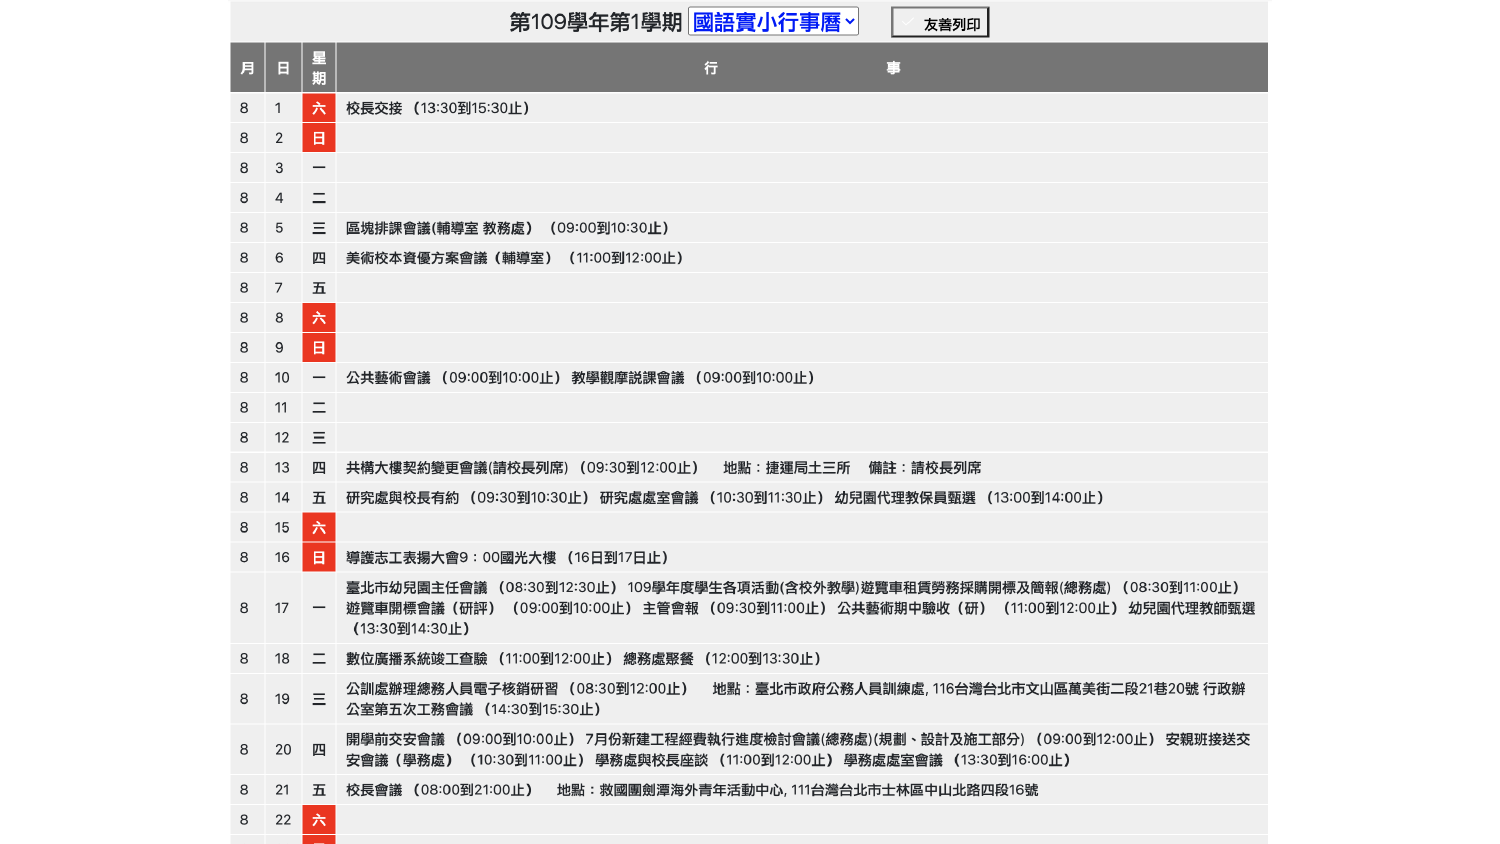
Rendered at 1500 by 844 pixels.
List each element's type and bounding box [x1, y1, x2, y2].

picture [228, 0, 1272, 844]
